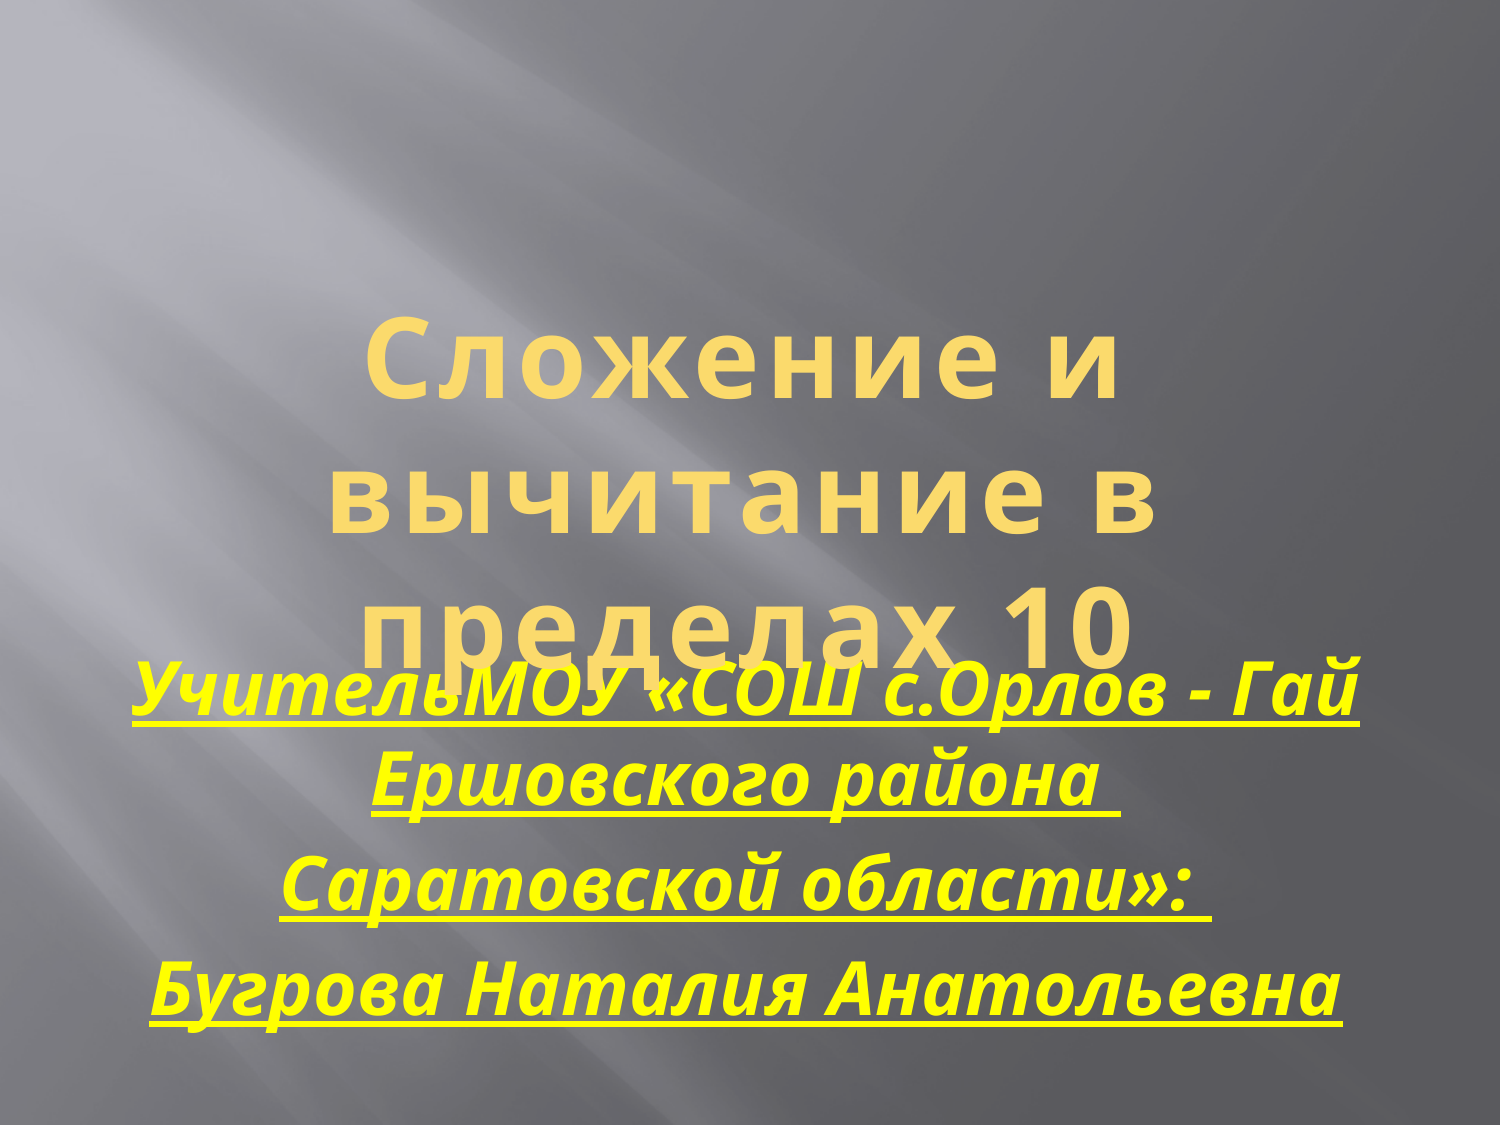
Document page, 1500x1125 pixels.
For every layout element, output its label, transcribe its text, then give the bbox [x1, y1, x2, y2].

subtitle УчительМОУ «СОШ с.Орлов - Гай Ершовского района Саратовской области»: Бугрова Наталия Анатольевна [84, 699, 1408, 814]
text_box Сложение и вычитание в пределах 10 [53, 278, 1439, 699]
